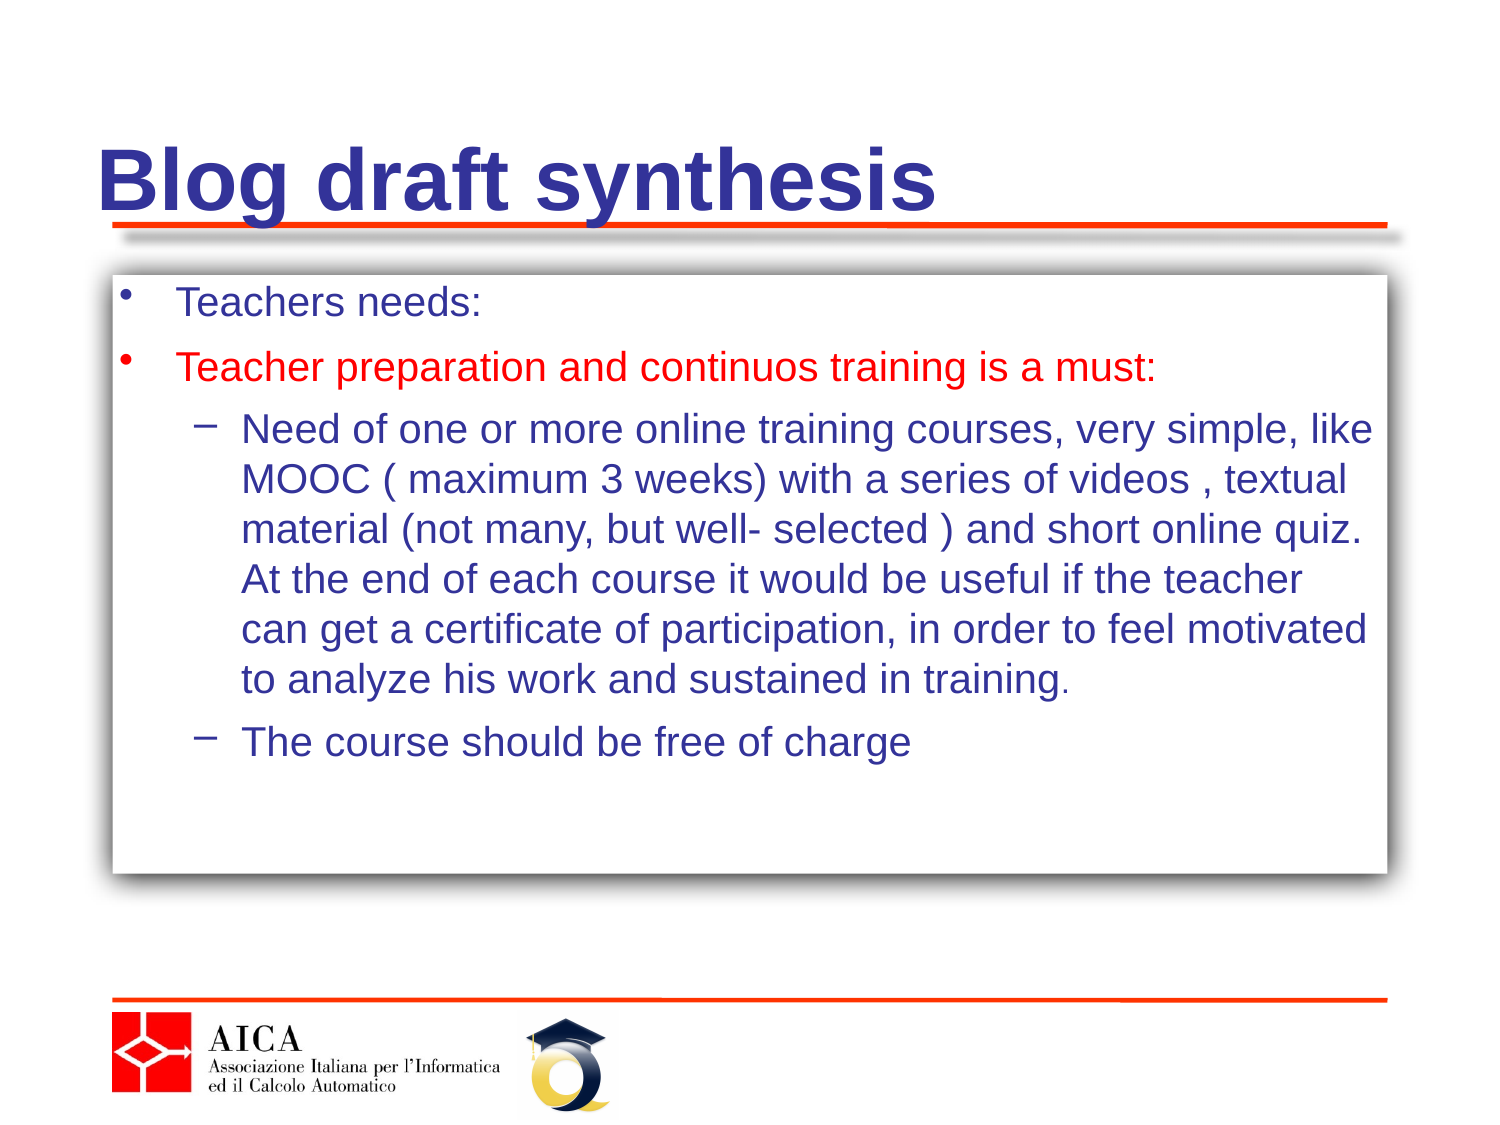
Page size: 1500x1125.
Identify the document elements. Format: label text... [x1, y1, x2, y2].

picture [112, 1012, 500, 1096]
list Teachers needs: Teacher preparation and continuos training is a must: Need of one or more online training courses, very simple, like MOOC ( maximum 3 weeks) with a series of videos , textual material (not many, but well- selected ) and short online quiz. At the end of each course it would be useful if the teacher can get a certificate of participation, in order to feel motivated to analyze his work and sustained in training. The course should be free of charge [111, 274, 1388, 875]
title Blog draft synthesis [81, 111, 1419, 241]
picture [516, 1009, 619, 1121]
